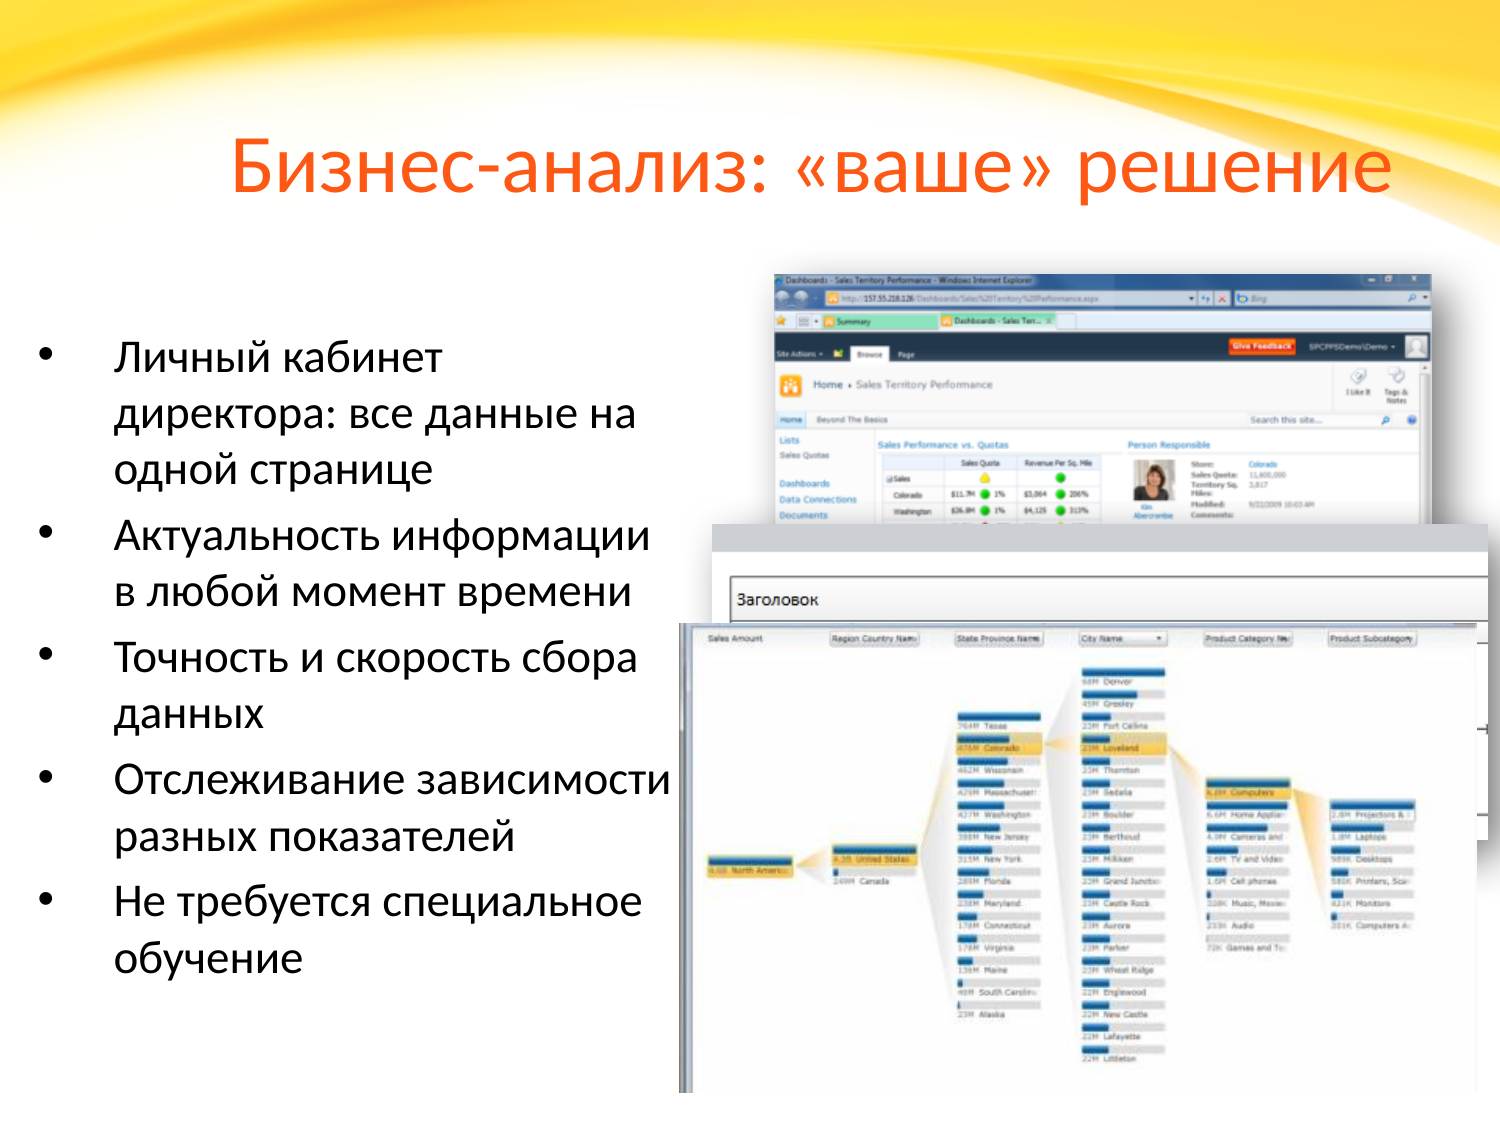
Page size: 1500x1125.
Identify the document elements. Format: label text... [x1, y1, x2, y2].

picture [0, 0, 1500, 1125]
list Личный кабинет директора: все данные на одной странице Актуальность информации в любой момент времени Точность и скорость сбора данных Отслеживание зависимости разных показателей Не требуется специальное обучение [37, 324, 675, 1005]
title Бизнес-анализ: «ваше» решение [137, 109, 1488, 297]
